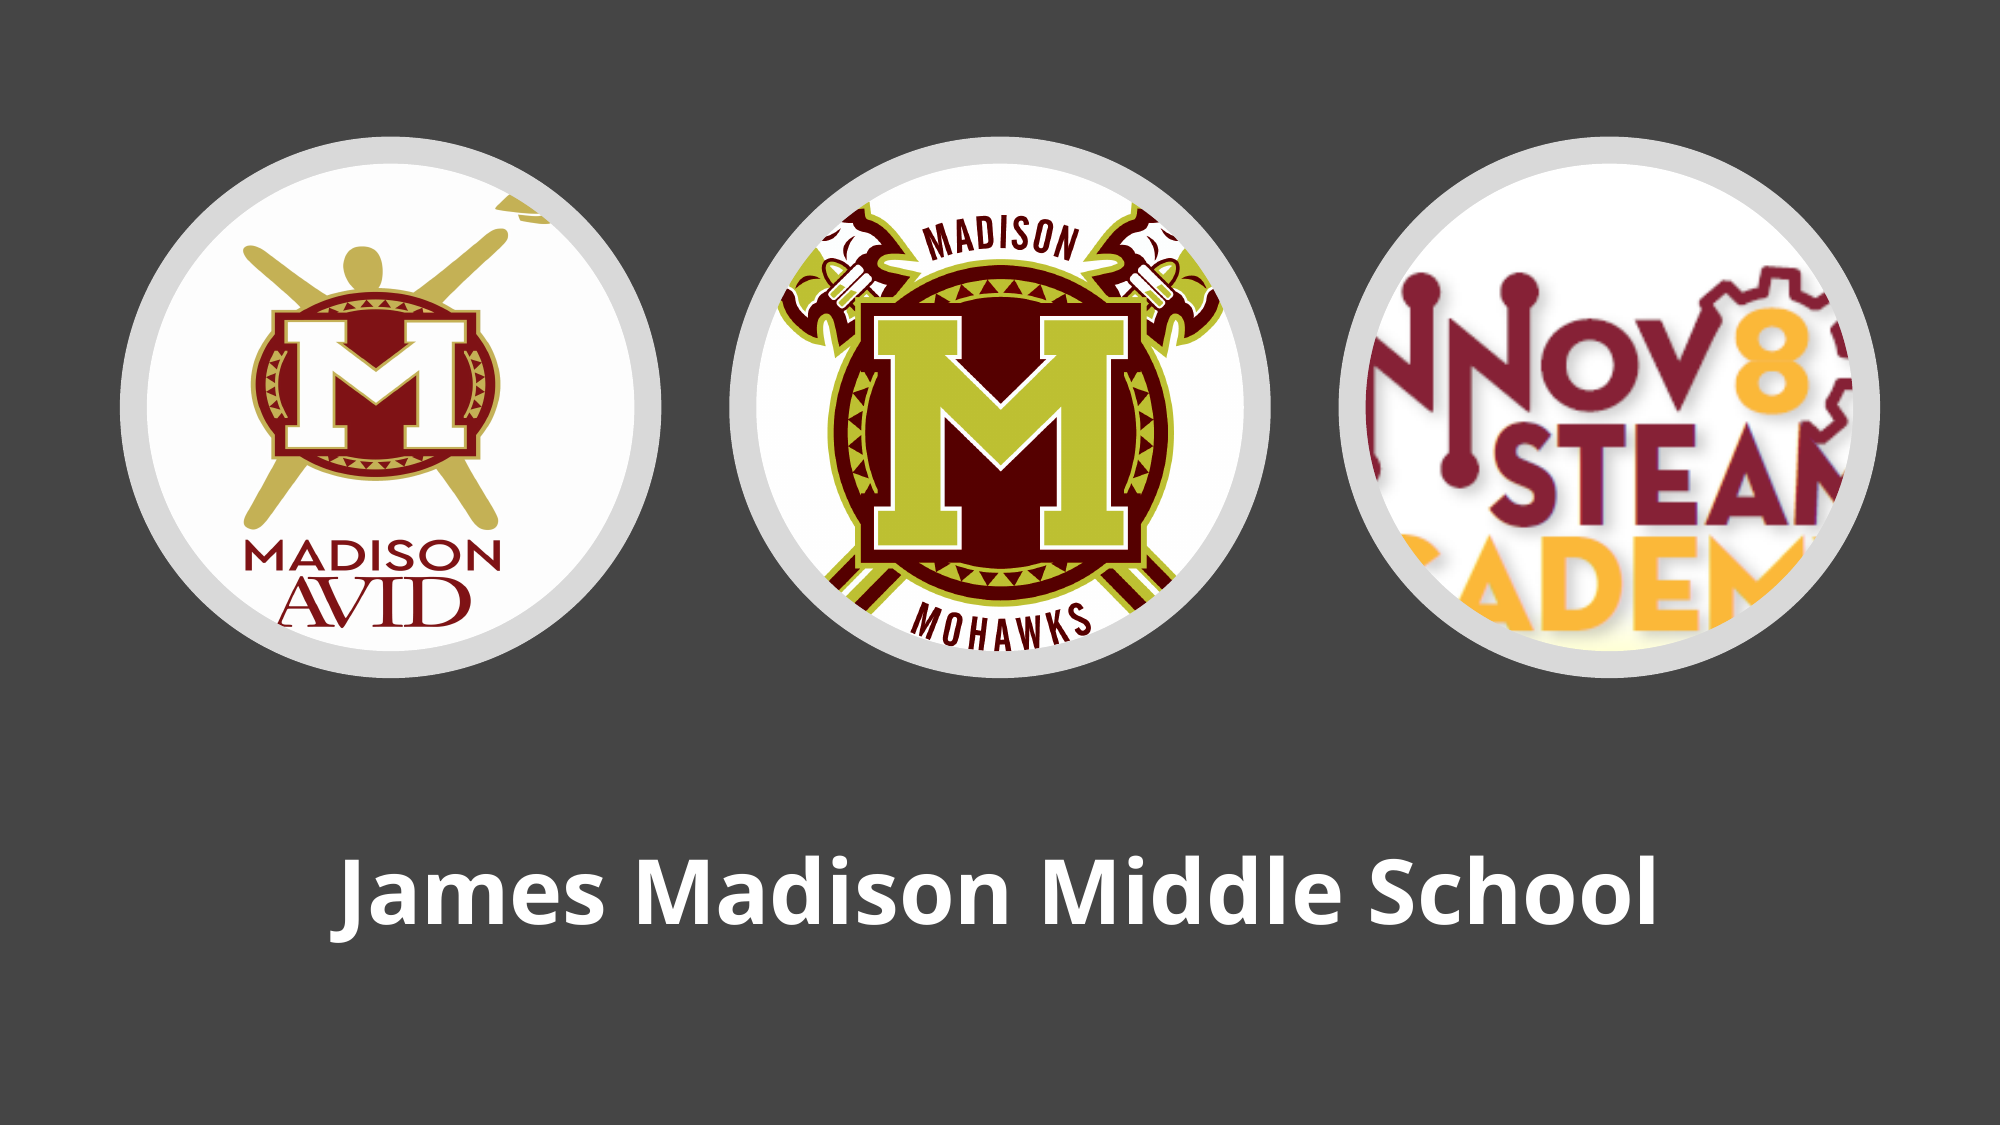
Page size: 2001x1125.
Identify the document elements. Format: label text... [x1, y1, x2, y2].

text_box [1490, 652, 1728, 680]
title James Madison Middle School [295, 839, 1705, 1011]
text_box [635, 288, 663, 527]
text_box [881, 135, 1119, 163]
picture [1365, 163, 1854, 652]
text_box [271, 135, 510, 163]
picture [146, 163, 635, 652]
text_box [1244, 287, 1272, 528]
text_box [881, 652, 1119, 680]
text_box [1337, 288, 1365, 527]
picture [756, 163, 1244, 652]
text_box [118, 288, 146, 526]
text_box [1490, 135, 1729, 163]
text_box [728, 287, 756, 528]
text_box [272, 652, 509, 680]
text_box [1854, 289, 1882, 526]
